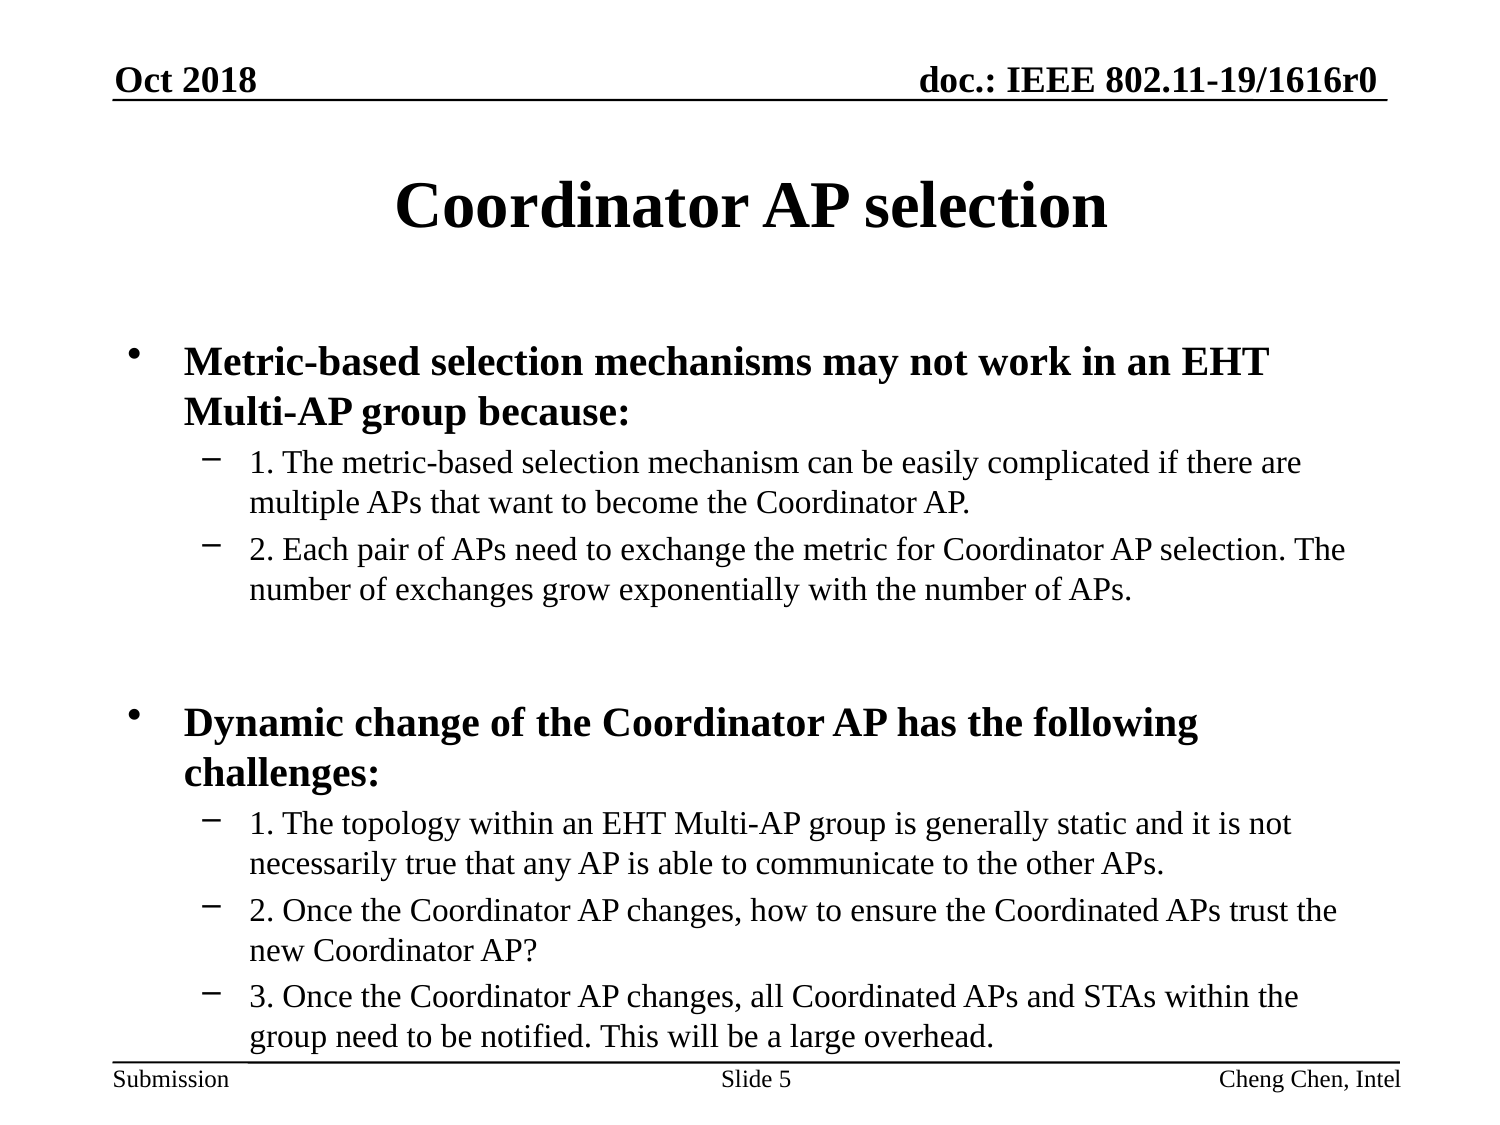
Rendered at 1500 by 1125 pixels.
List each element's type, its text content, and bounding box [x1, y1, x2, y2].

slide_number Slide 5 [712, 1061, 800, 1093]
list Metric-based selection mechanisms may not work in an EHT Multi-AP group because: 1. The metric-based selection mechanism can be easily complicated if there are multiple APs that want to become the Coordinator AP. 2. Each pair of APs need to exchange the metric for Coordinator AP selection. The number of exchanges grow exponentially with the number of APs. Dynamic change of the Coordinator AP has the following challenges: 1. The topology within an EHT Multi-AP group is generally static and it is not necessarily true that any AP is able to communicate to the other APs. 2. Once the Coordinator AP changes, how to ensure the Coordinated APs trust the new Coordinator AP? 3. Once the Coordinator AP changes, all Coordinated APs and STAs within the group need to be notified. This will be a large overhead. [112, 326, 1388, 1002]
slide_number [114, 54, 259, 101]
footer Cheng Chen, Intel [1186, 1061, 1402, 1093]
title Coordinator AP selection [114, 113, 1390, 289]
